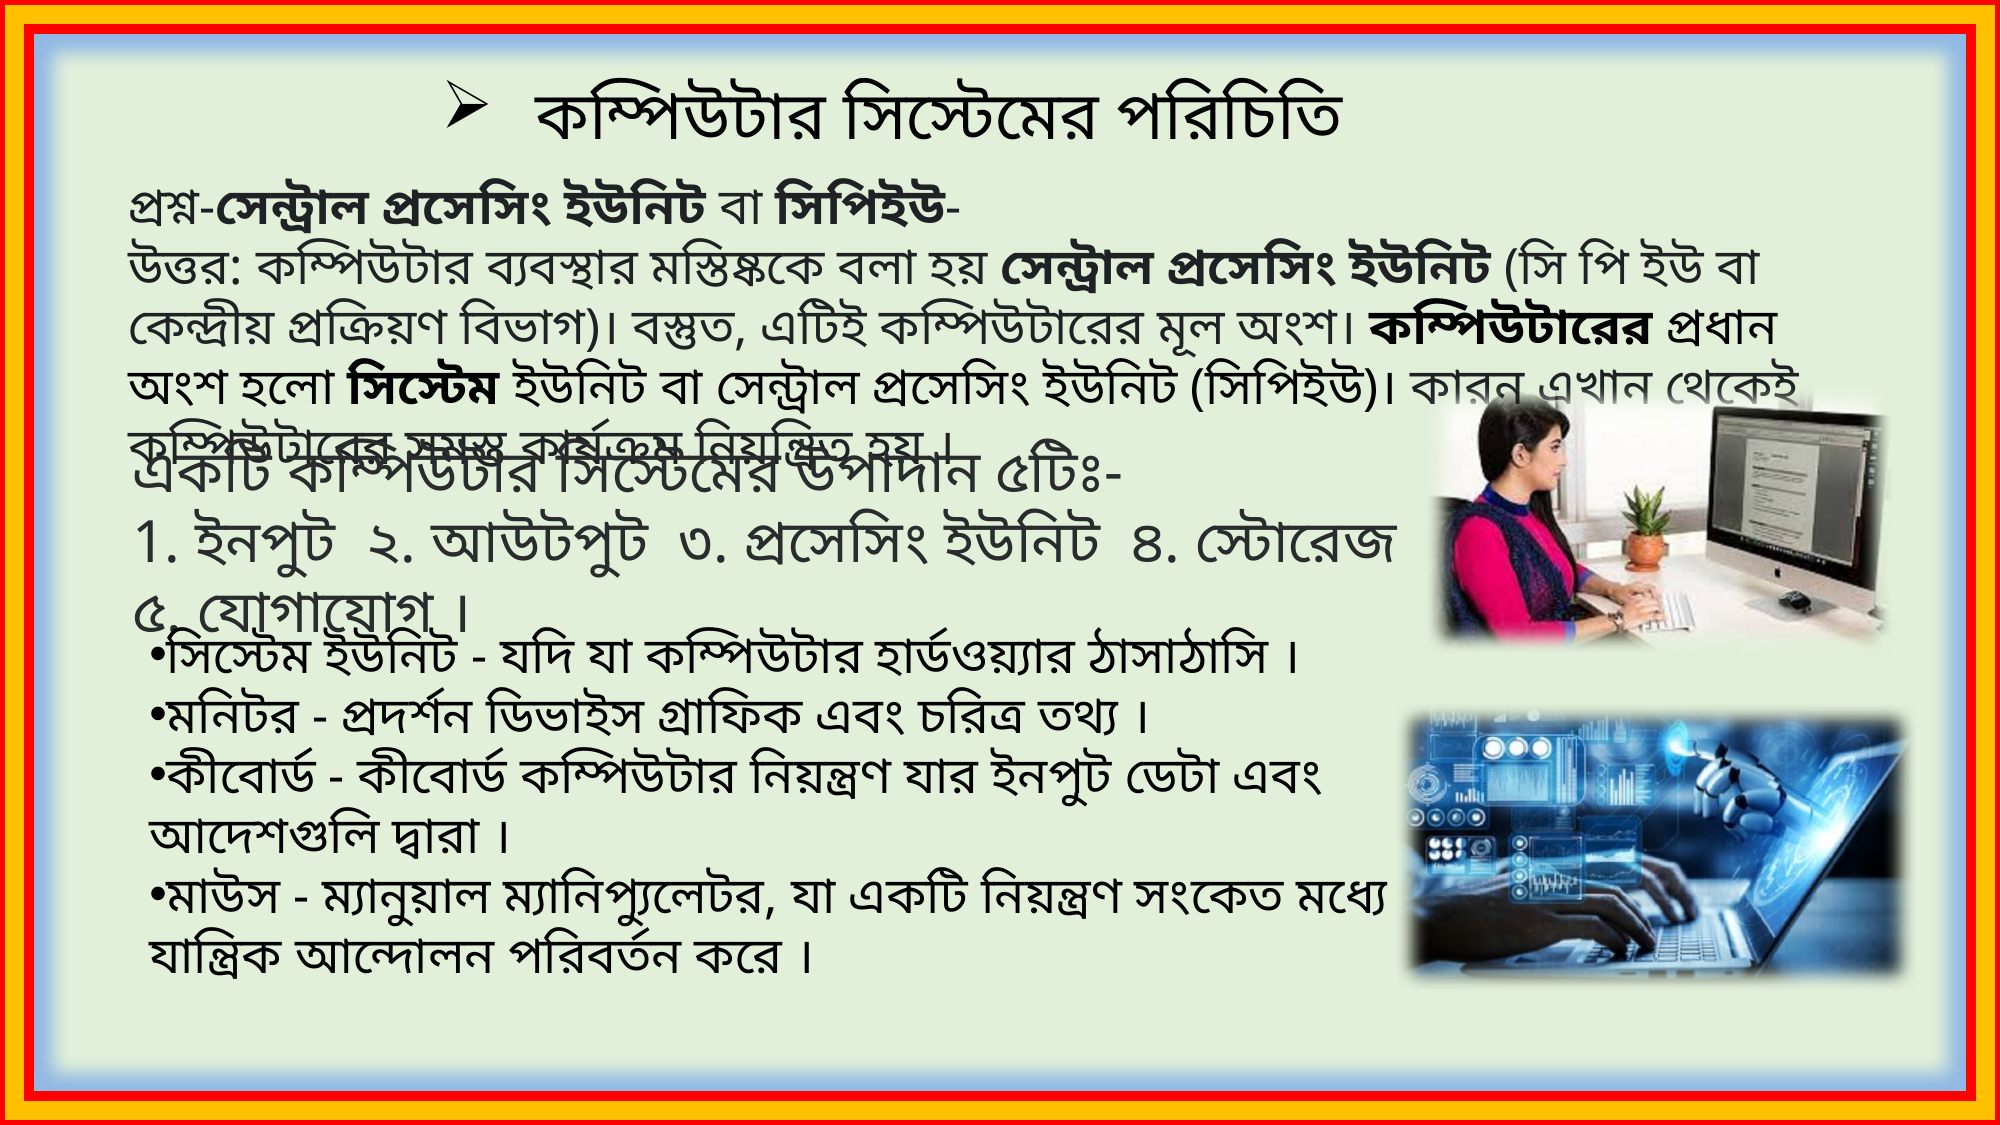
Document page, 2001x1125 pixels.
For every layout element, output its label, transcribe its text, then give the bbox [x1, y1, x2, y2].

text_box একটি কম্পিউটার সিস্টেমের উপাদান ৫টিঃ- ইনপুট ২. আউটপুট ৩. প্রসেসিং ইউনিট ৪. স্টোরেজ ৫. যোগাযোগ । [117, 426, 1424, 652]
text_box কম্পিউটার সিস্টেমের পরিচিতি [426, 65, 1358, 161]
picture [1394, 703, 1918, 992]
text_box [0, 0, 2000, 1125]
text_box প্রশ্ন-সেন্ট্রাল প্রসেসিং ইউনিট বা সিপিইউ- উত্তর: কম্পিউটার ব্যবস্থার মস্তিষ্ককে বলা হয় সেন্ট্রাল প্রসেসিং ইউনিট (সি পি ইউ বা কেন্দ্রীয় প্রক্রিয়ণ বিভাগ)। বস্তুত, এটিই কম্পিউটারের মূল অংশ। কম্পিউটারের প্রধান অংশ হলো সিস্টেম ইউনিট বা সেন্ট্রাল প্রসেসিং ইউনিট (সিপিইউ)। কারন এখান থেকেই কম্পিউটারের সমস্ত কার্যক্রম নিয়ন্ত্রিত হয় । [113, 167, 1843, 482]
picture [1424, 383, 1894, 655]
text_box সিস্টেম ইউনিট - যদি যা কম্পিউটার হার্ডওয়্যার ঠাসাঠাসি । মনিটর - প্রদর্শন ডিভাইস গ্রাফিক এবং চরিত্র তথ্য । কীবোর্ড - কীবোর্ড কম্পিউটার নিয়ন্ত্রণ যার ইনপুট ডেটা এবং আদেশগুলি দ্বারা । মাউস - ম্যানুয়াল ম্যানিপ্যুলেটর, যা একটি নিয়ন্ত্রণ সংকেত মধ্যে যান্ত্রিক আন্দোলন পরিবর্তন করে । [134, 615, 1425, 991]
